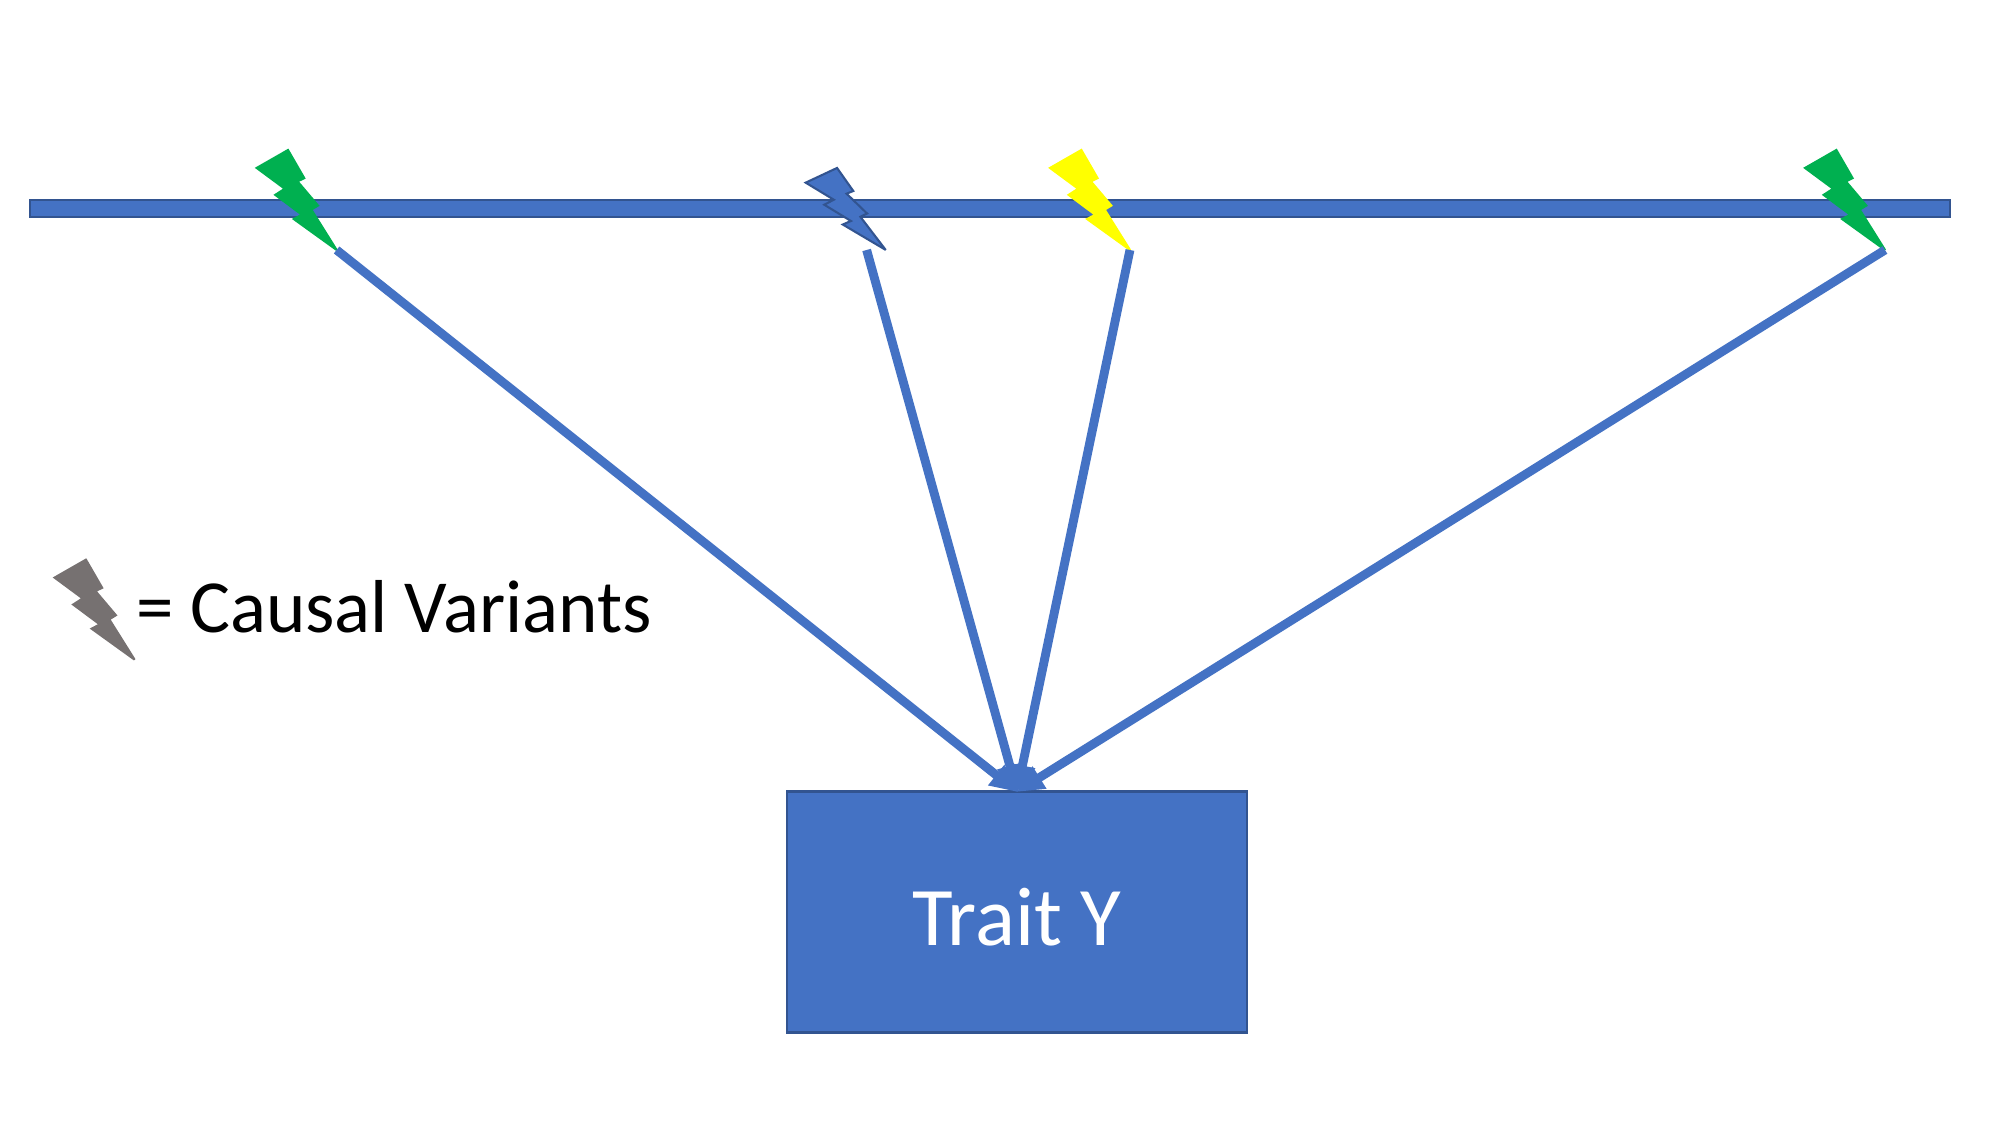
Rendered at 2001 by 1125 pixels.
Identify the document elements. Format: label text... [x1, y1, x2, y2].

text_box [1016, 249, 1885, 792]
text_box [1862, 199, 1951, 218]
text_box [1803, 148, 1886, 250]
text_box [29, 199, 299, 218]
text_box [336, 249, 866, 792]
text_box [314, 199, 842, 218]
text_box [803, 166, 887, 249]
text_box [1107, 199, 1847, 218]
text_box Trait Y [786, 792, 1248, 1034]
text_box [855, 199, 1092, 218]
text_box = Causal Variants [121, 550, 336, 656]
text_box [866, 249, 1016, 792]
text_box [52, 558, 121, 652]
text_box [1048, 148, 1131, 249]
text_box [254, 148, 337, 251]
text_box [127, 656, 136, 661]
